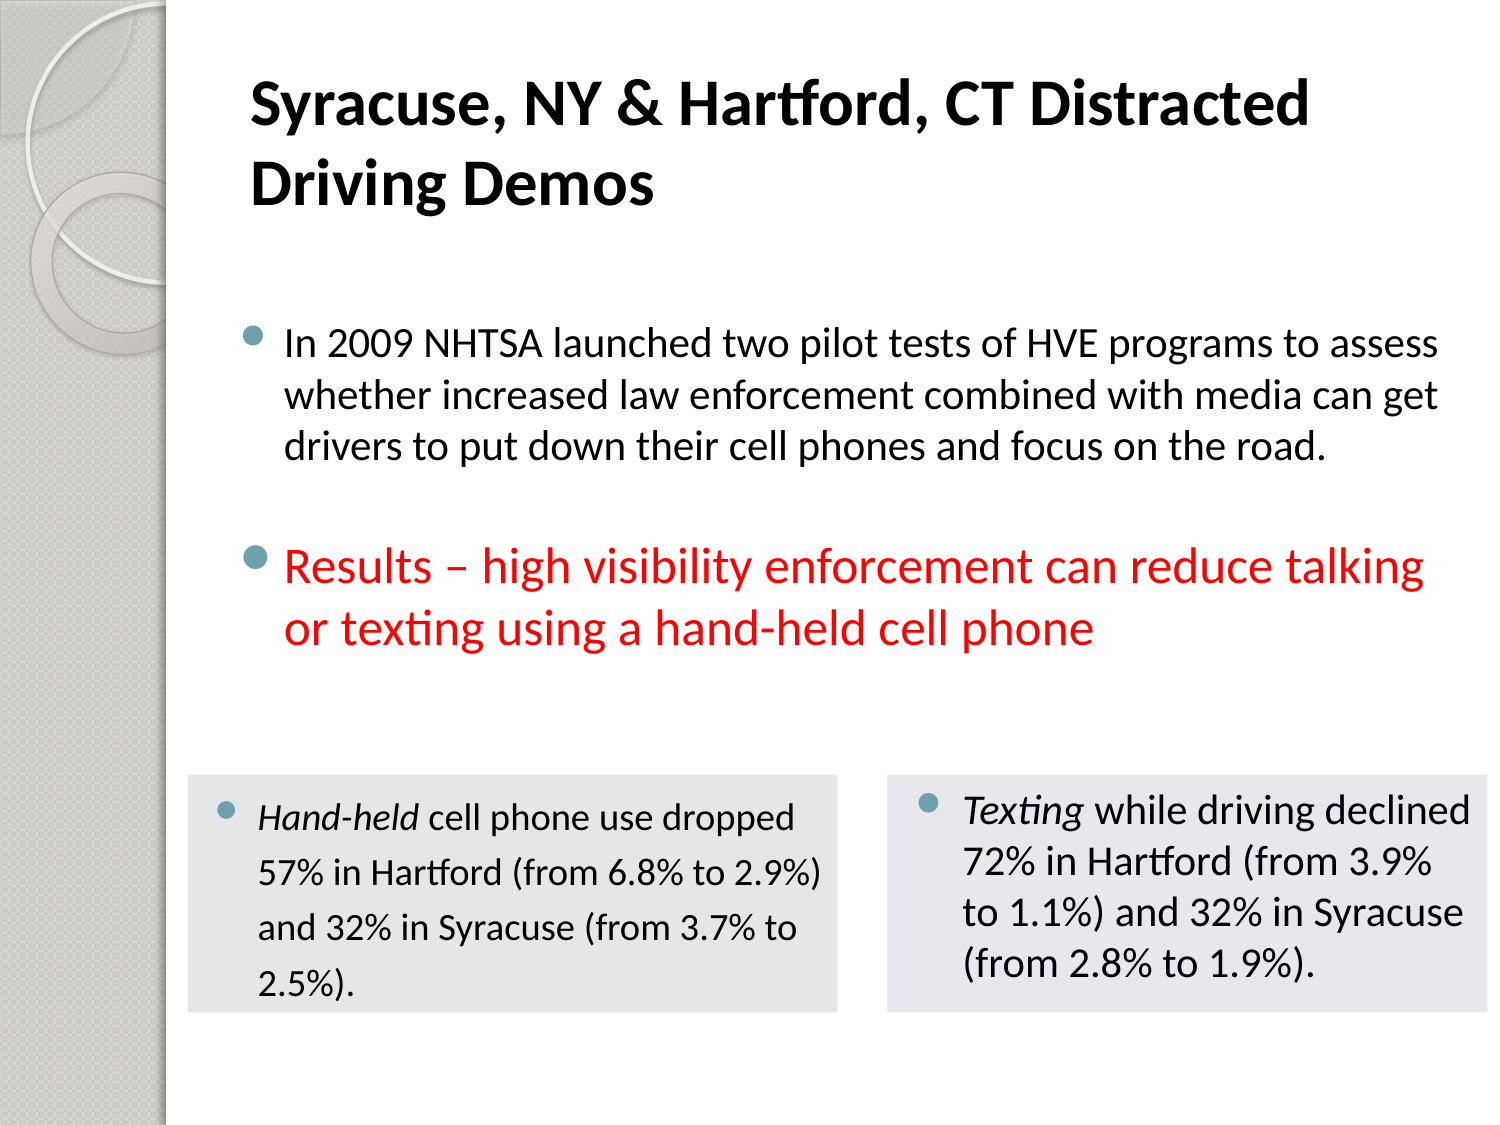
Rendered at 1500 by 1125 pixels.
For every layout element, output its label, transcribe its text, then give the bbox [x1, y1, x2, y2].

text_box Texting while driving declined 72% in Hartford (from 3.9% to 1.1%) and 32% in Syracuse (from 2.8% to 1.9%). [887, 774, 1488, 1013]
list Hand-held cell phone use dropped 57% in Hartford (from 6.8% to 2.9%) and 32% in Syracuse (from 3.7% to 2.5%). [187, 774, 838, 1013]
title Syracuse, NY & Hartford, CT Distracted Driving Demos [235, 45, 1466, 233]
list In 2009 NHTSA launched two pilot tests of HVE programs to assess whether increased law enforcement combined with media can get drivers to put down their cell phones and focus on the road. Results – high visibility enforcement can reduce talking or texting using a hand-held cell phone [212, 249, 1463, 688]
